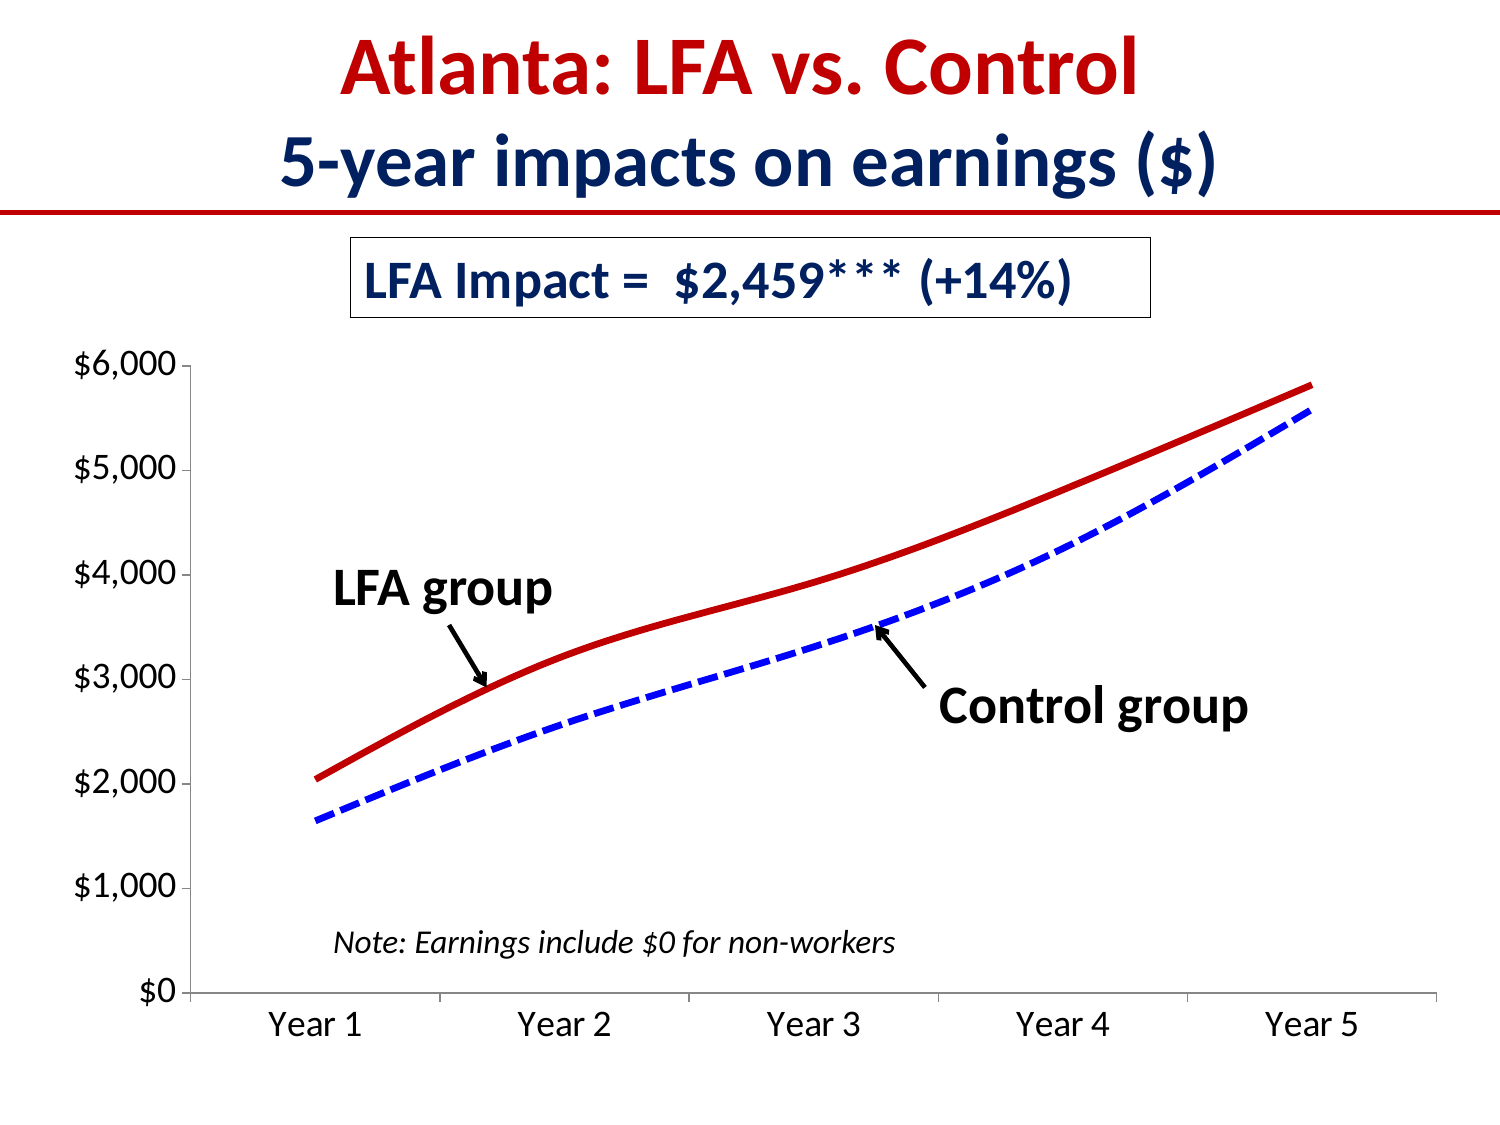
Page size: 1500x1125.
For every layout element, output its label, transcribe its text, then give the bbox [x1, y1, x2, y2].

text_box LFA Impact = $2,459*** (+14%) [350, 237, 1150, 318]
text_box Atlanta: LFA vs. Control 5-year impacts on earnings ($) [74, 37, 1425, 175]
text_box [874, 624, 926, 688]
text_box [448, 624, 487, 688]
chart [0, 340, 1463, 1088]
